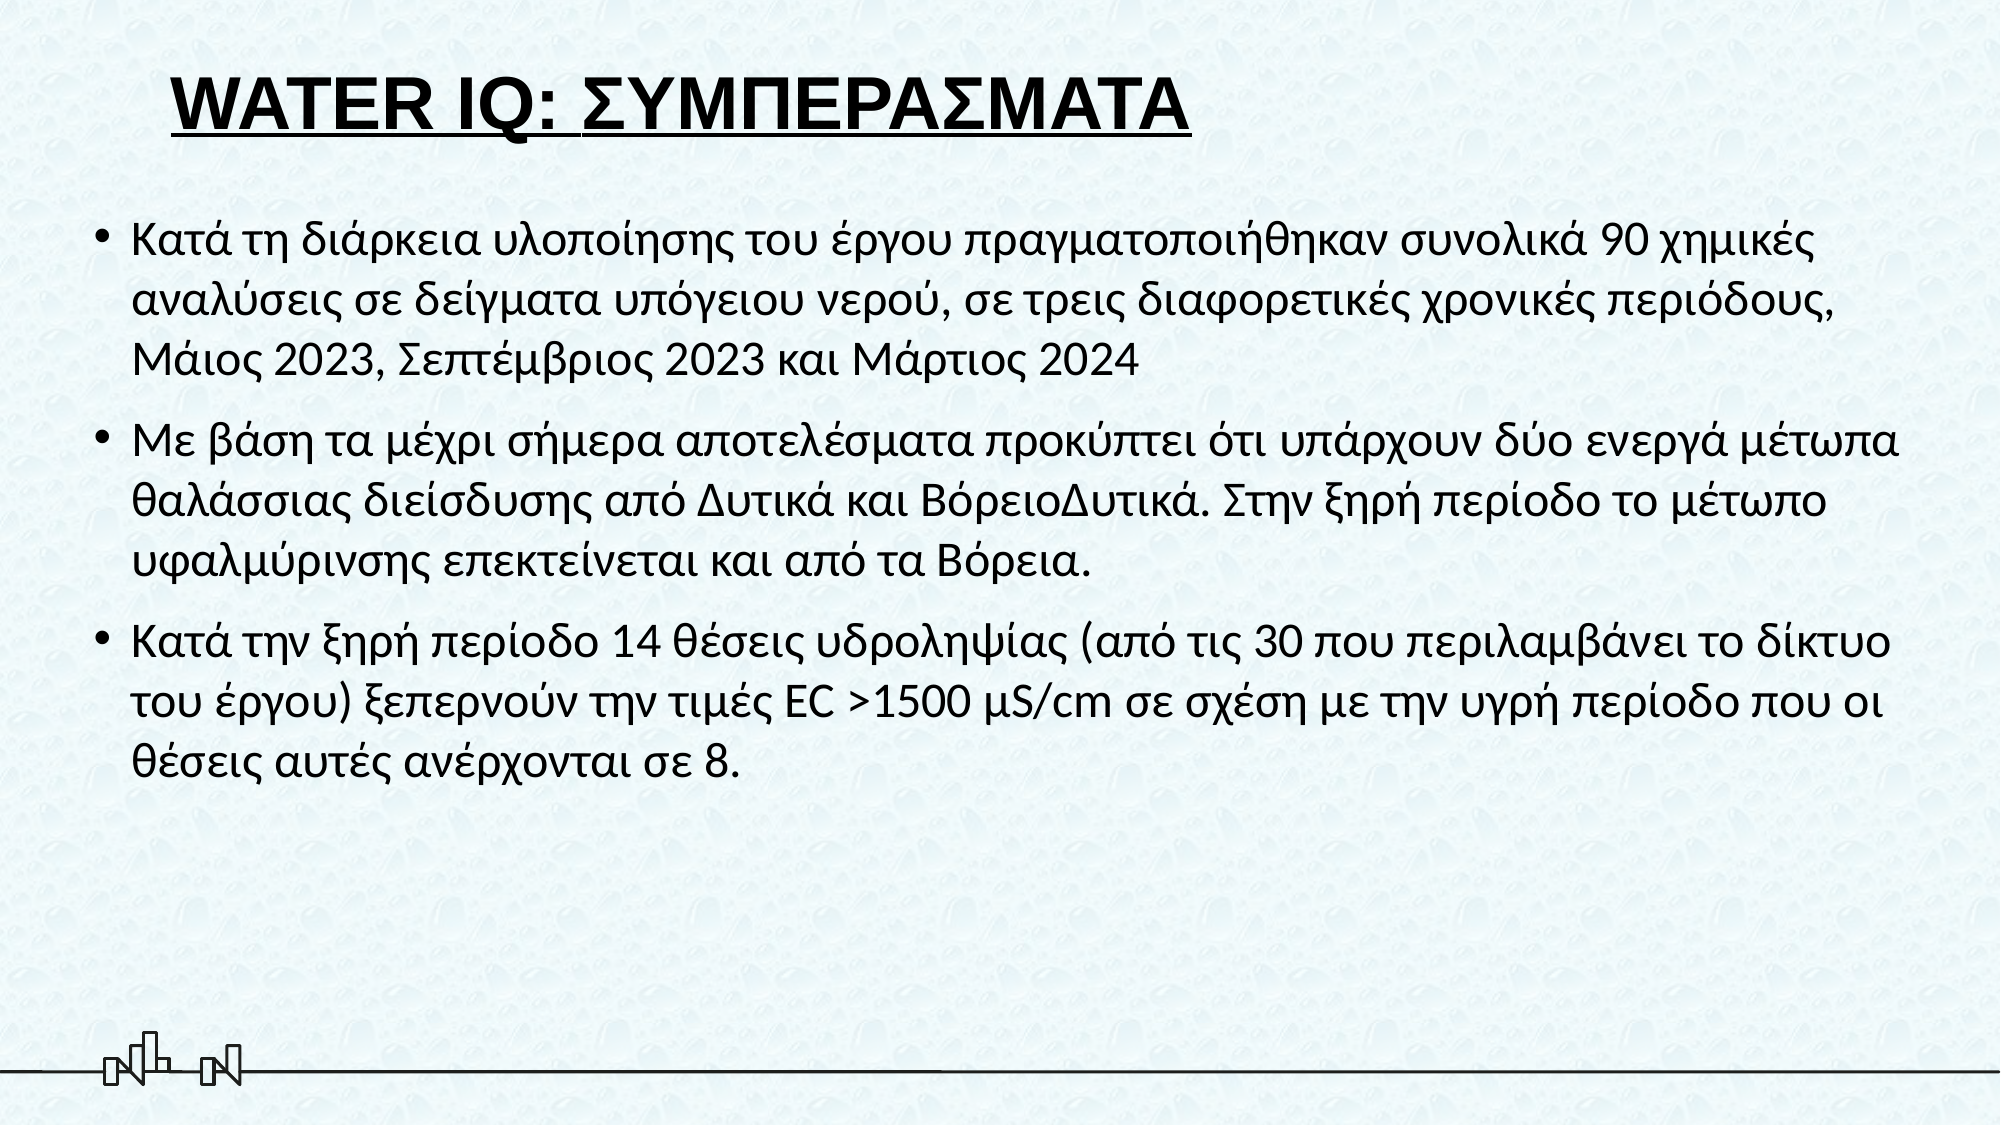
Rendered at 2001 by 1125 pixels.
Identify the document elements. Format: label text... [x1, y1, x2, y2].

list Κατά τη διάρκεια υλοποίησης του έργου πραγματοποιήθηκαν συνολικά 90 χημικές αναλύσεις σε δείγματα υπόγειου νερού, σε τρεις διαφορετικές χρονικές περιόδους, Μάιος 2023, Σεπτέμβριος 2023 και Μάρτιος 2024 Με βάση τα μέχρι σήμερα αποτελέσματα προκύπτει ότι υπάρχουν δύο ενεργά μέτωπα θαλάσσιας διείσδυσης από Δυτικά και ΒόρειοΔυτικά. Στην ξηρή περίοδο το μέτωπο υφαλμύρινσης επεκτείνεται και από τα Βόρεια. Κατά την ξηρή περίοδο 14 θέσεις υδροληψίας (από τις 30 που περιλαμβάνει το δίκτυο του έργου) ξεπερνούν την τιμές EC >1500 μS/cm σε σχέση με την υγρή περίοδο που οι θέσεις αυτές ανέρχονται σε 8. [93, 205, 1907, 943]
title WATER IQ: ΣΥΜΠΕΡΑΣΜΑΤΑ [170, 53, 1900, 145]
